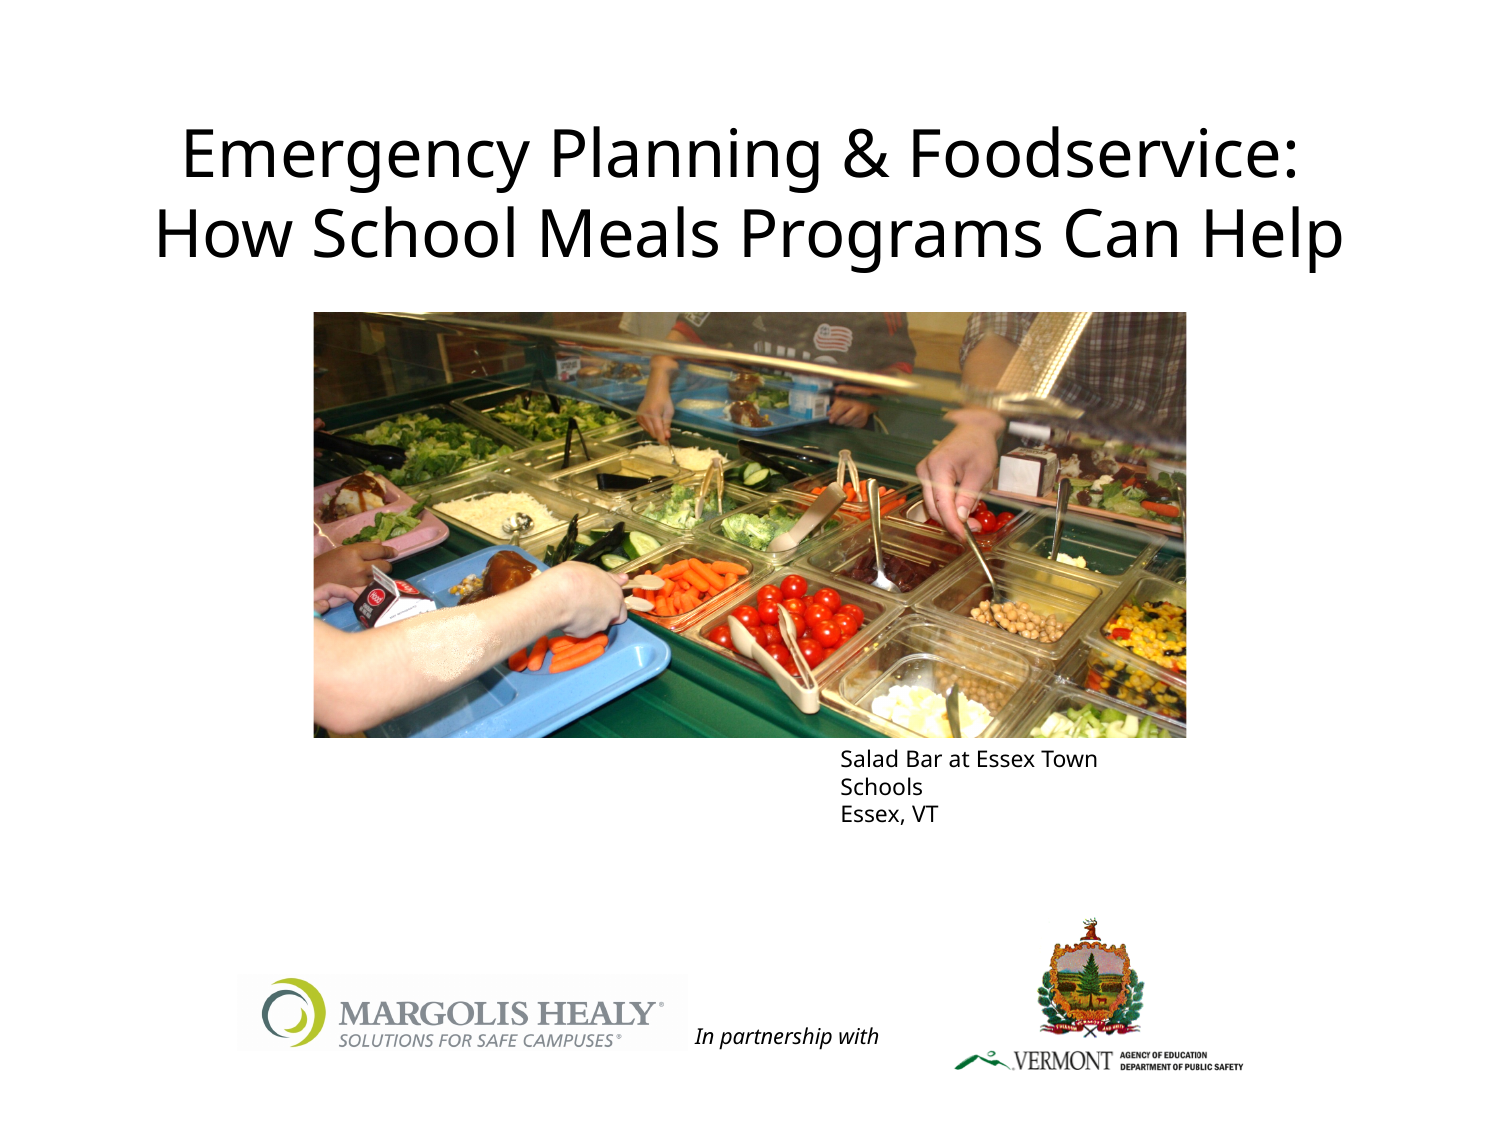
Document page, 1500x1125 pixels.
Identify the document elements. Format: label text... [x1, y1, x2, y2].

picture [313, 312, 1187, 738]
text_box In partnership with [500, 987, 949, 1084]
picture [237, 974, 688, 1051]
text_box Salad Bar at Essex Town Schools Essex, VT [825, 744, 1189, 835]
picture [949, 912, 1247, 1076]
title Emergency Planning & Foodservice: How School Meals Programs Can Help [93, 149, 1407, 313]
